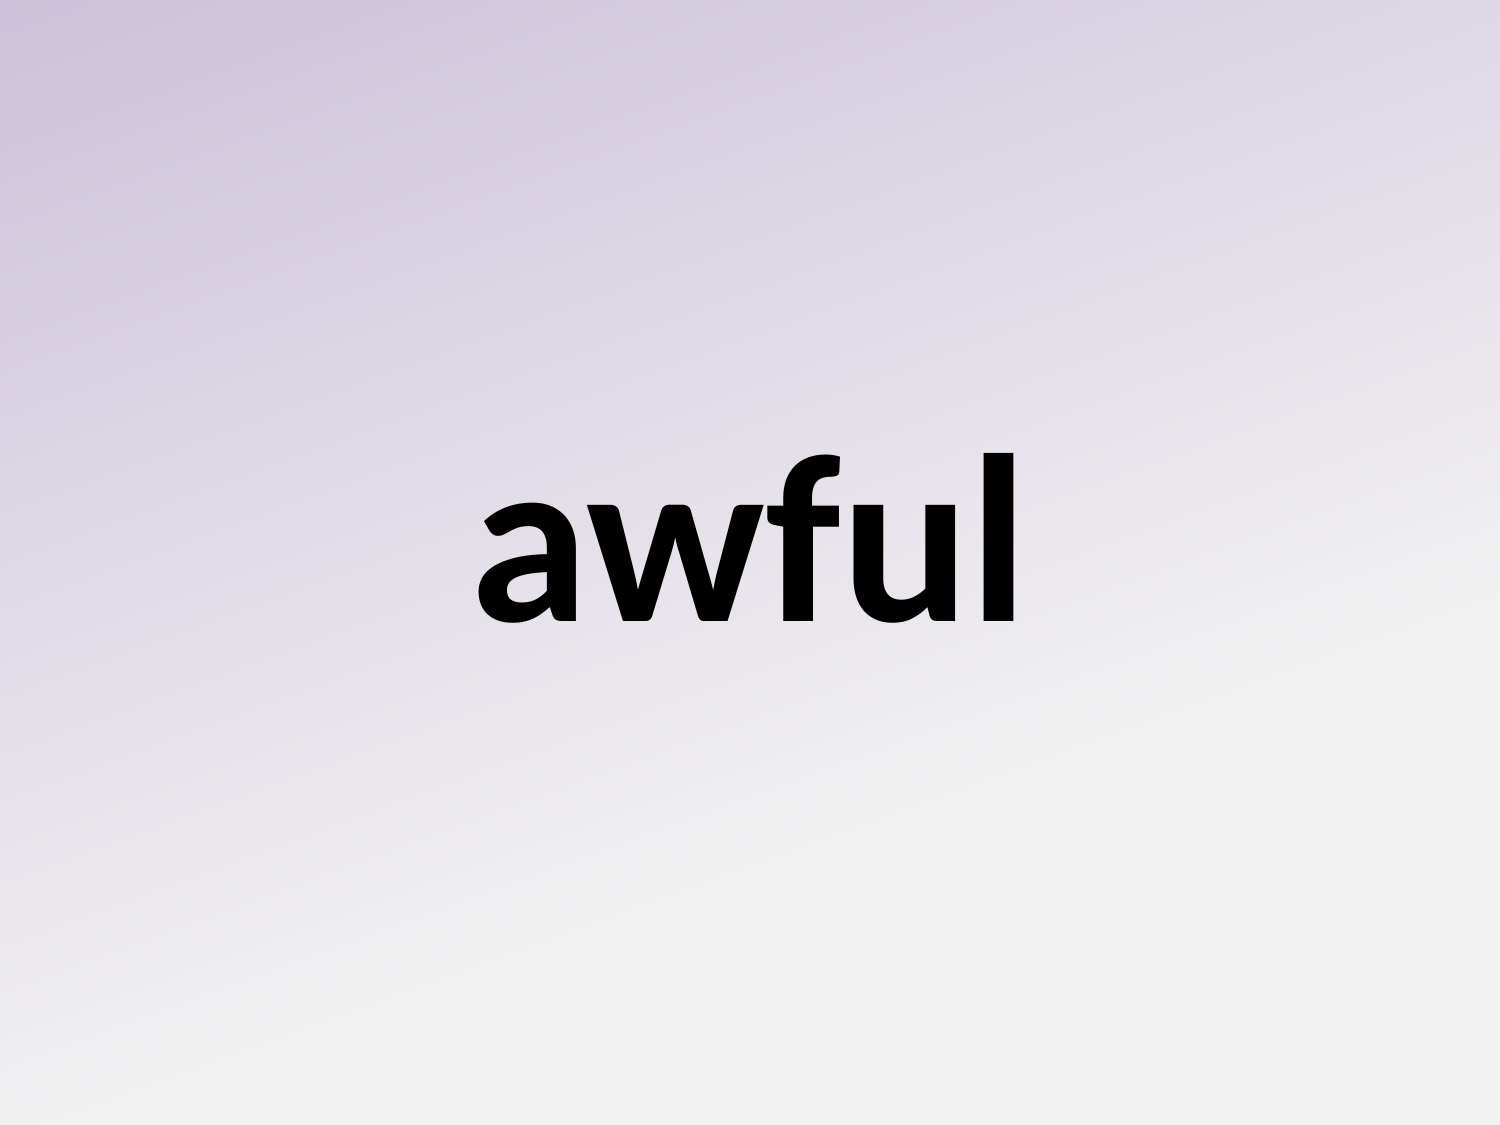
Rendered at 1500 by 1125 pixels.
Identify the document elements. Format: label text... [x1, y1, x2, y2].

text_box awful [149, 374, 1350, 678]
